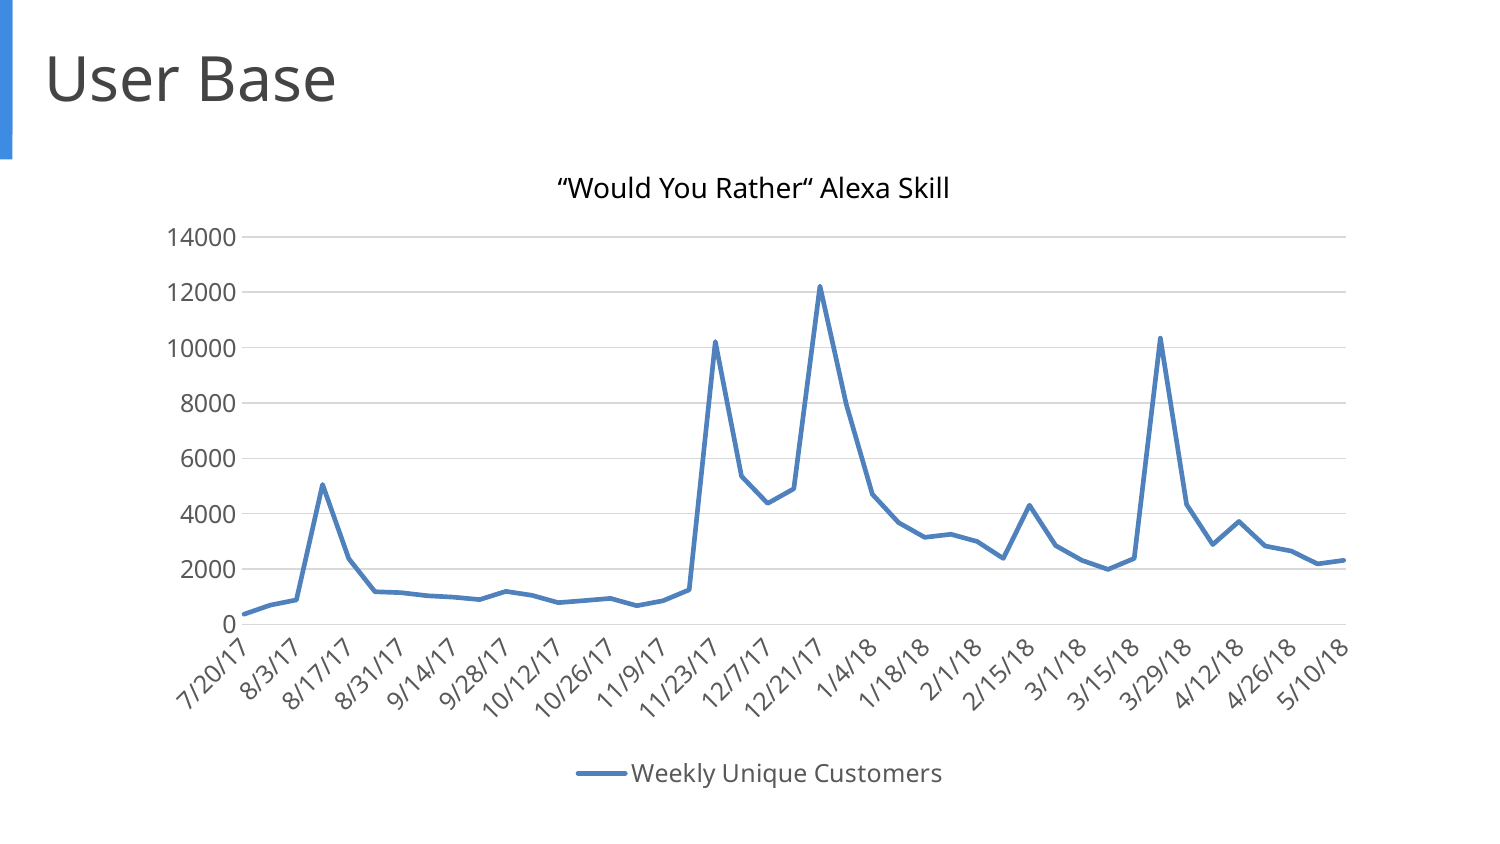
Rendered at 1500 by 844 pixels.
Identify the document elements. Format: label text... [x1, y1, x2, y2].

text_box “Would You Rather“ Alexa Skill [542, 162, 966, 206]
text_box [0, 0, 14, 161]
chart [140, 207, 1381, 797]
text_box User Base [29, 31, 353, 122]
